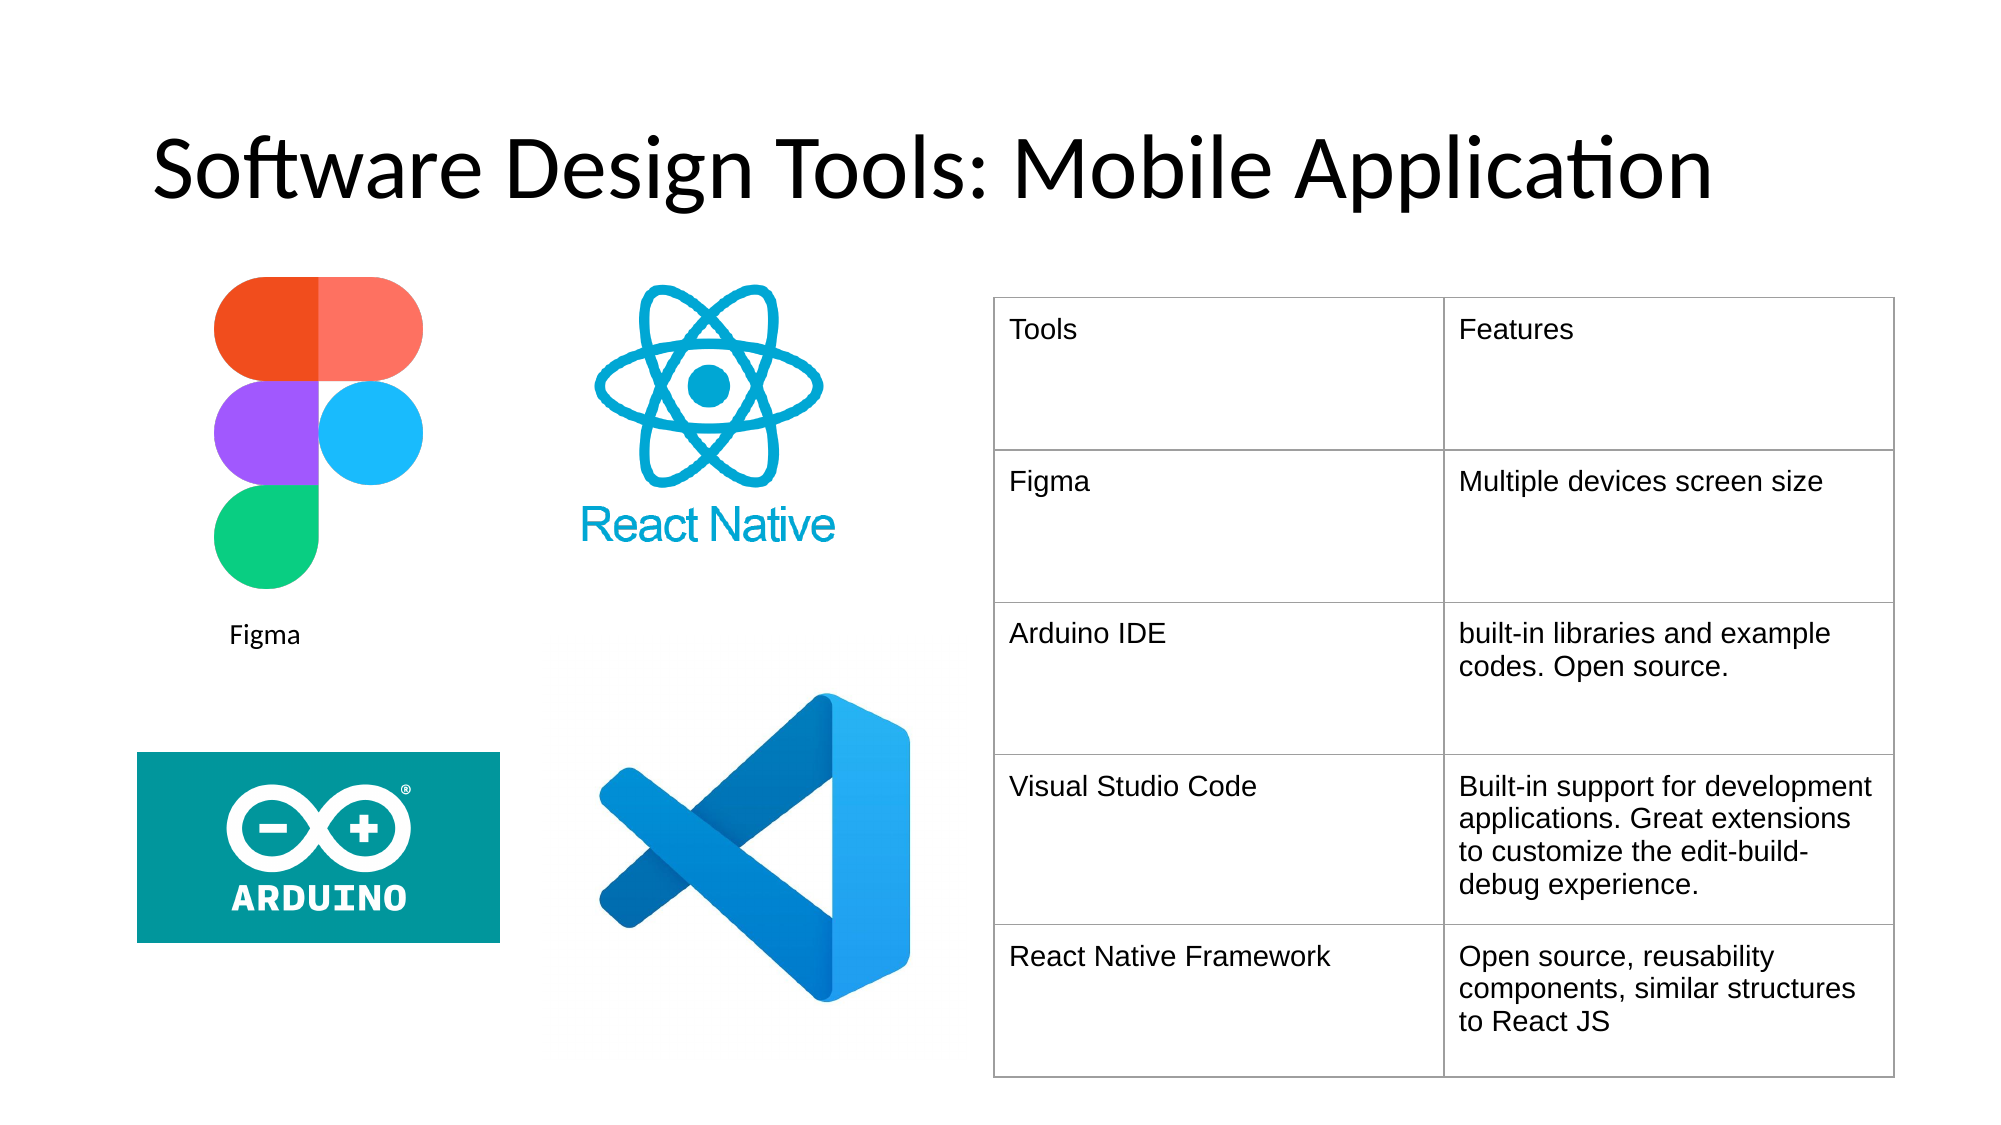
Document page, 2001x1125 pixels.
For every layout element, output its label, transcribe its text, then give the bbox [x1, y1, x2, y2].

picture [496, 277, 921, 557]
picture [214, 277, 423, 589]
table_cell Figma [995, 451, 1443, 602]
table_cell Visual Studio Code [995, 755, 1443, 924]
table_header Features [1445, 298, 1893, 449]
table_cell Multiple devices screen size [1445, 451, 1893, 602]
table_cell Open source, reusability components, similar structures to React JS [1445, 925, 1893, 1076]
picture [542, 635, 967, 1060]
table_cell built-in libraries and example codes. Open source. [1445, 603, 1893, 754]
table_cell Arduino IDE [995, 603, 1443, 754]
table_cell React Native Framework [995, 925, 1443, 1076]
table_cell Built-in support for development applications. Great extensions to customize the edit-build-debug experience. [1445, 755, 1893, 924]
table_header Tools [995, 298, 1443, 449]
picture [137, 752, 500, 943]
title Software Design Tools: Mobile Application [137, 59, 1863, 278]
text_box Figma [214, 600, 423, 665]
